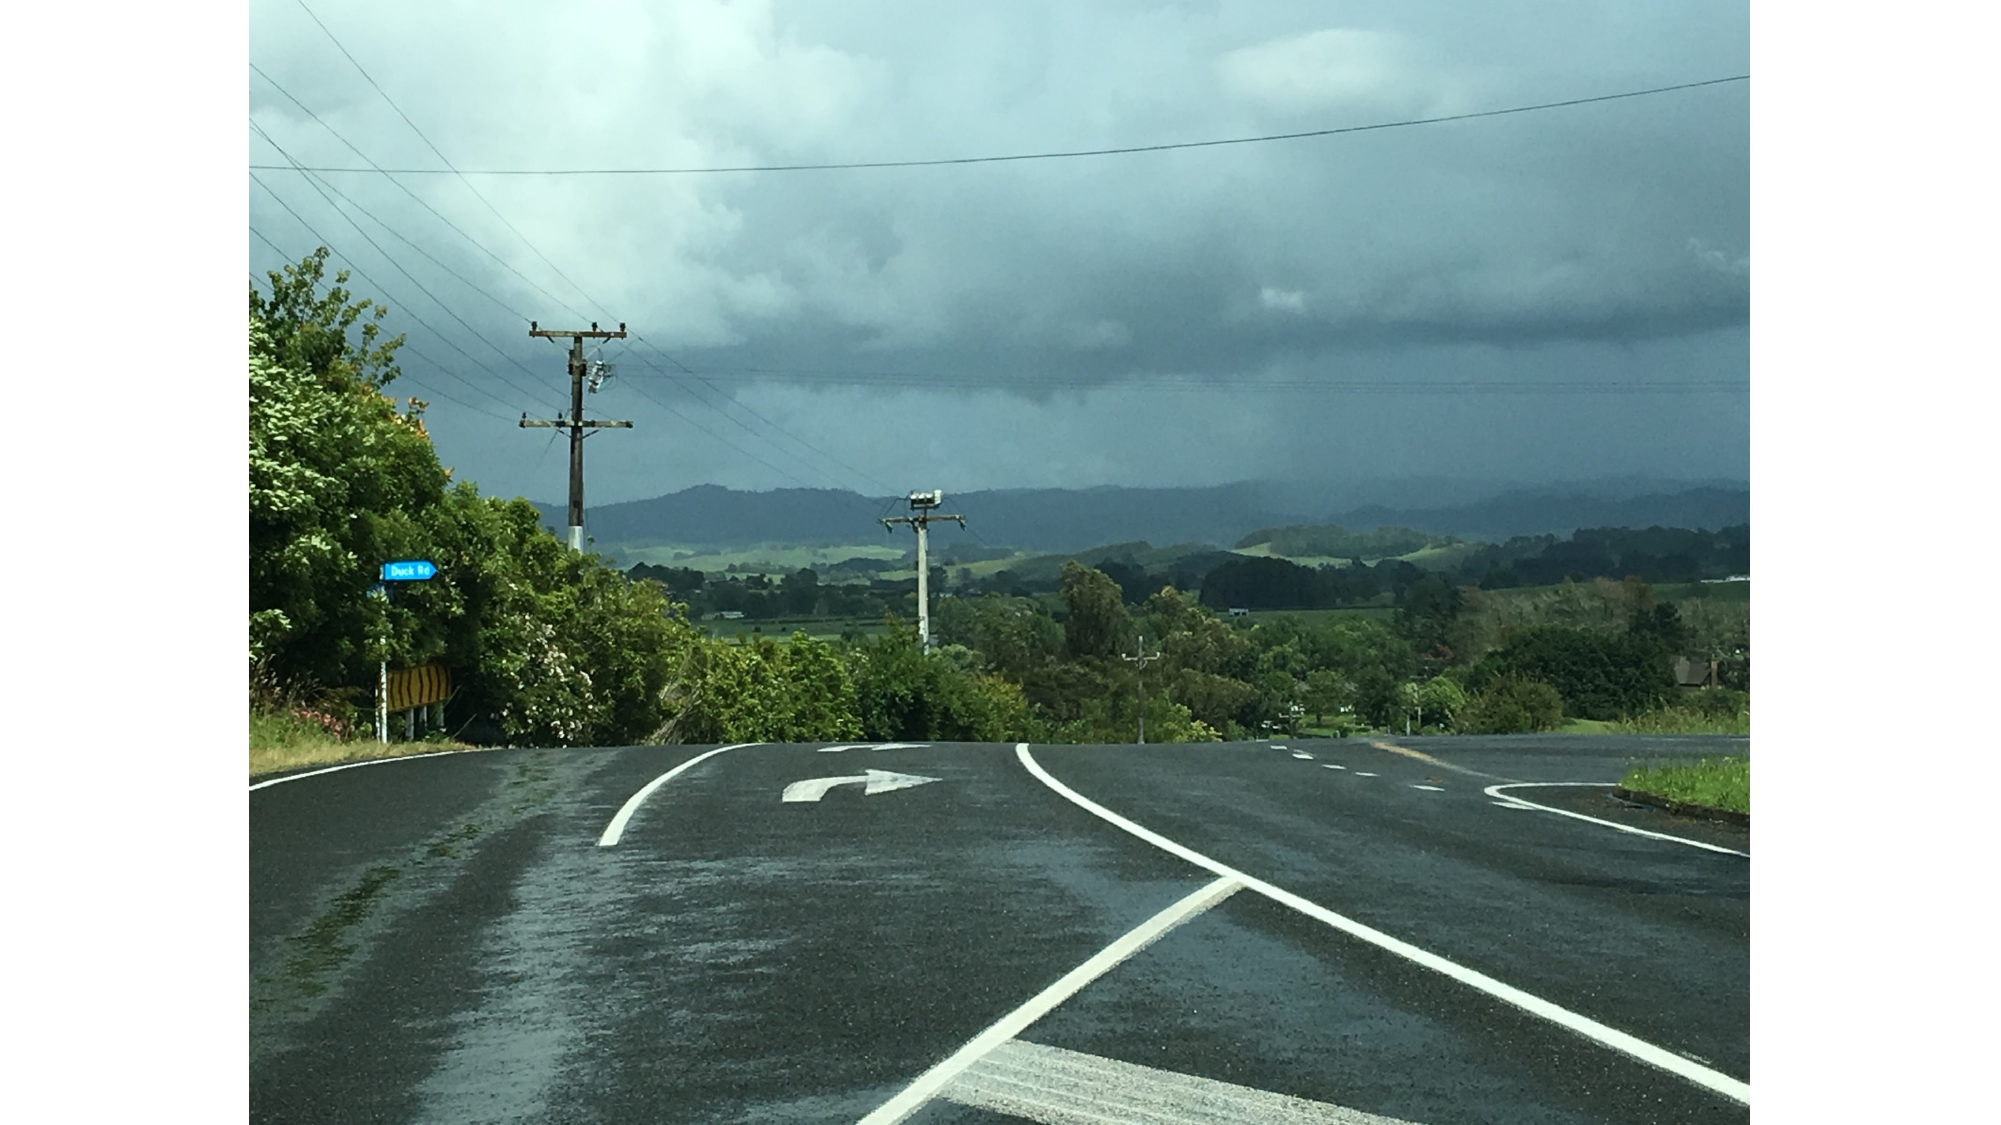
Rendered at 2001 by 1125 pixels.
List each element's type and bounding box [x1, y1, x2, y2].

picture [249, 0, 1750, 1125]
